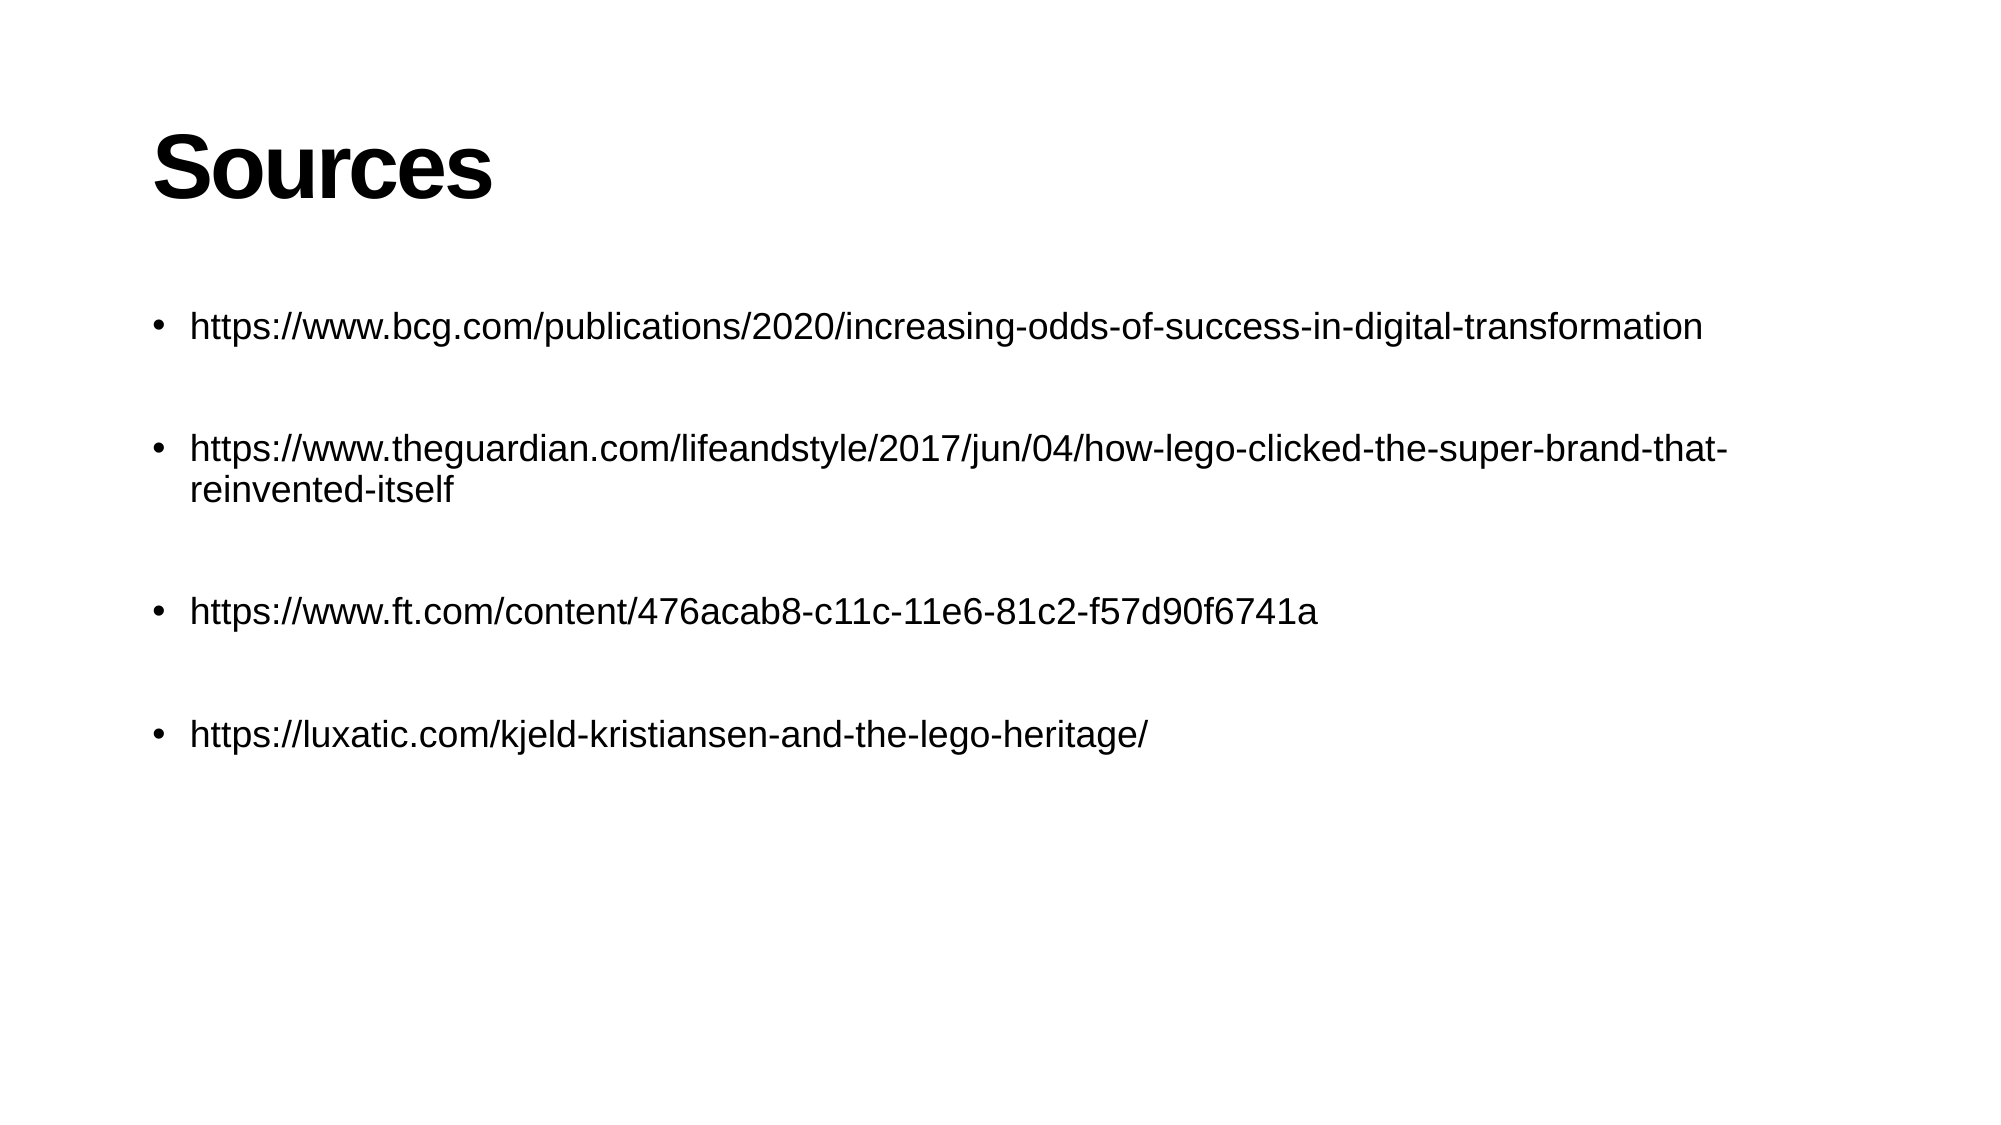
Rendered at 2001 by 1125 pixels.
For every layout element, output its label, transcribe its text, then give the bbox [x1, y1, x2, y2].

title Sources [137, 59, 1863, 278]
list https://www.bcg.com/publications/2020/increasing-odds-of-success-in-digital-transformation https://www.theguardian.com/lifeandstyle/2017/jun/04/how-lego-clicked-the-super-brand-that-reinvented-itself https://www.ft.com/content/476acab8-c11c-11e6-81c2-f57d90f6741a https://luxatic.com/kjeld-kristiansen-and-the-lego-heritage/ [137, 299, 1863, 1014]
